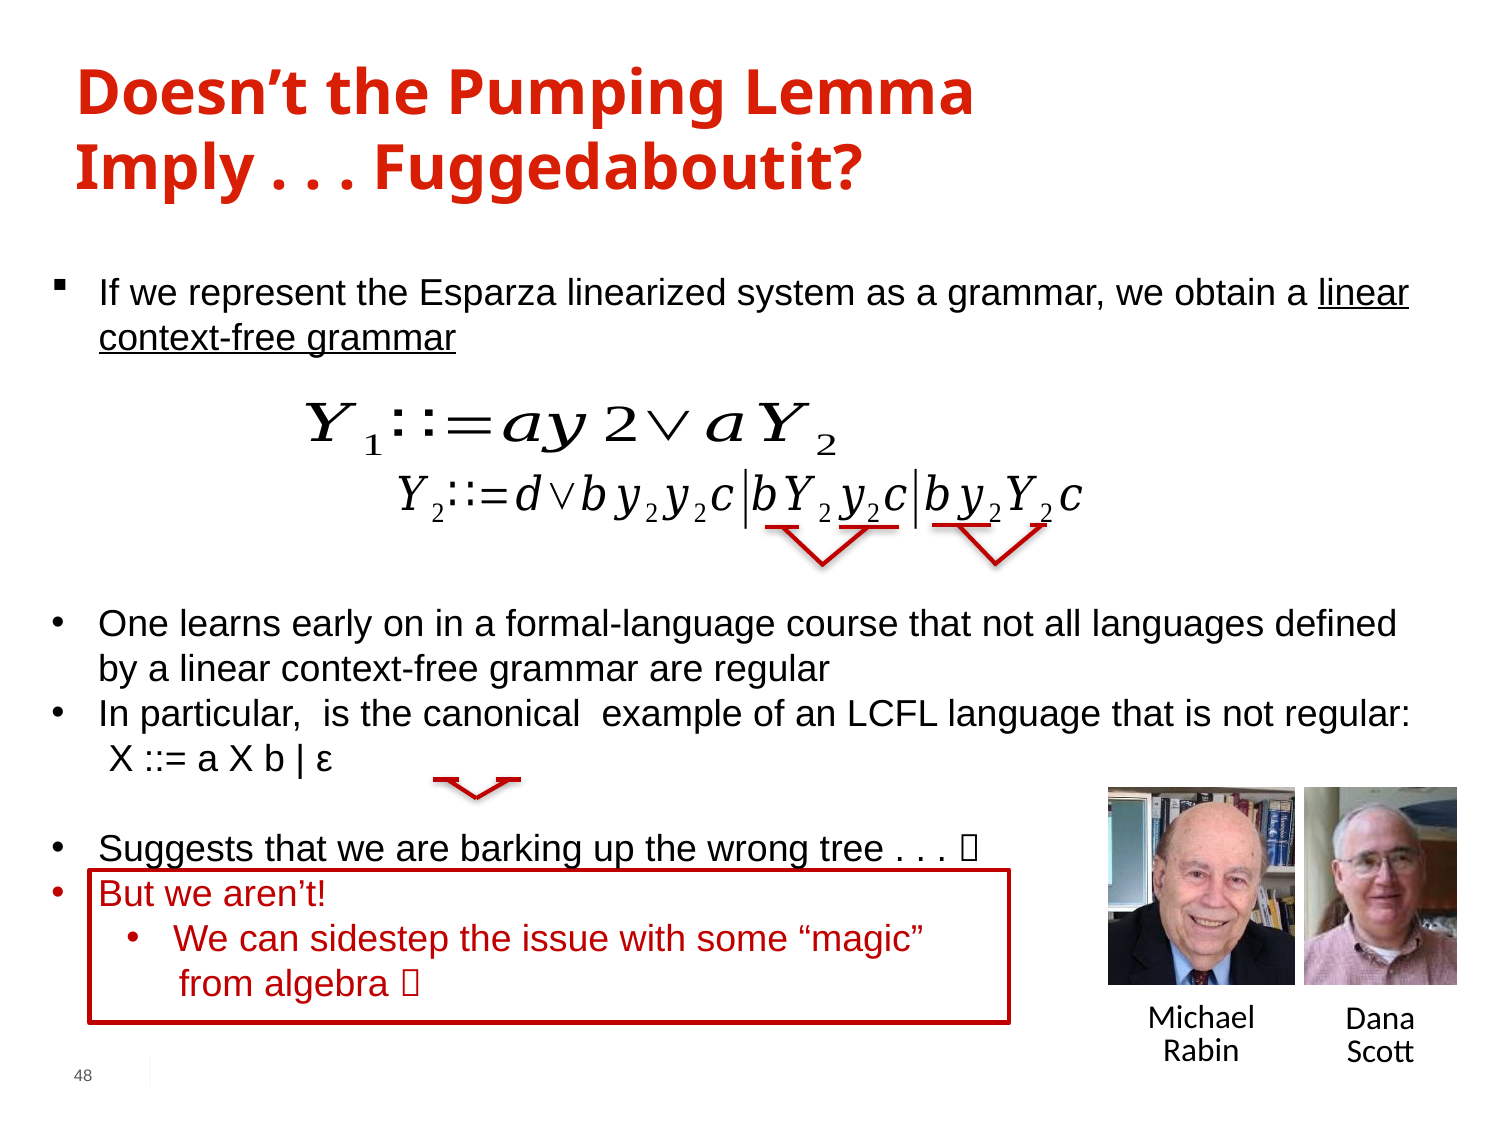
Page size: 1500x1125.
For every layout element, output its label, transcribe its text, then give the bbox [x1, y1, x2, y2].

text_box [957, 524, 995, 566]
title Doesn’t the Pumping Lemma Imply . . . Fuggedaboutit? [75, 45, 1425, 188]
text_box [432, 779, 521, 799]
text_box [781, 526, 819, 566]
text_box [89, 869, 1010, 1023]
list If we represent the Esparza linearized system as a grammar, we obtain a linear context-free grammar [36, 259, 1490, 537]
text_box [821, 526, 869, 566]
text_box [994, 525, 1042, 565]
slide_number 48 [49, 1049, 101, 1101]
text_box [1106, 787, 1476, 1081]
